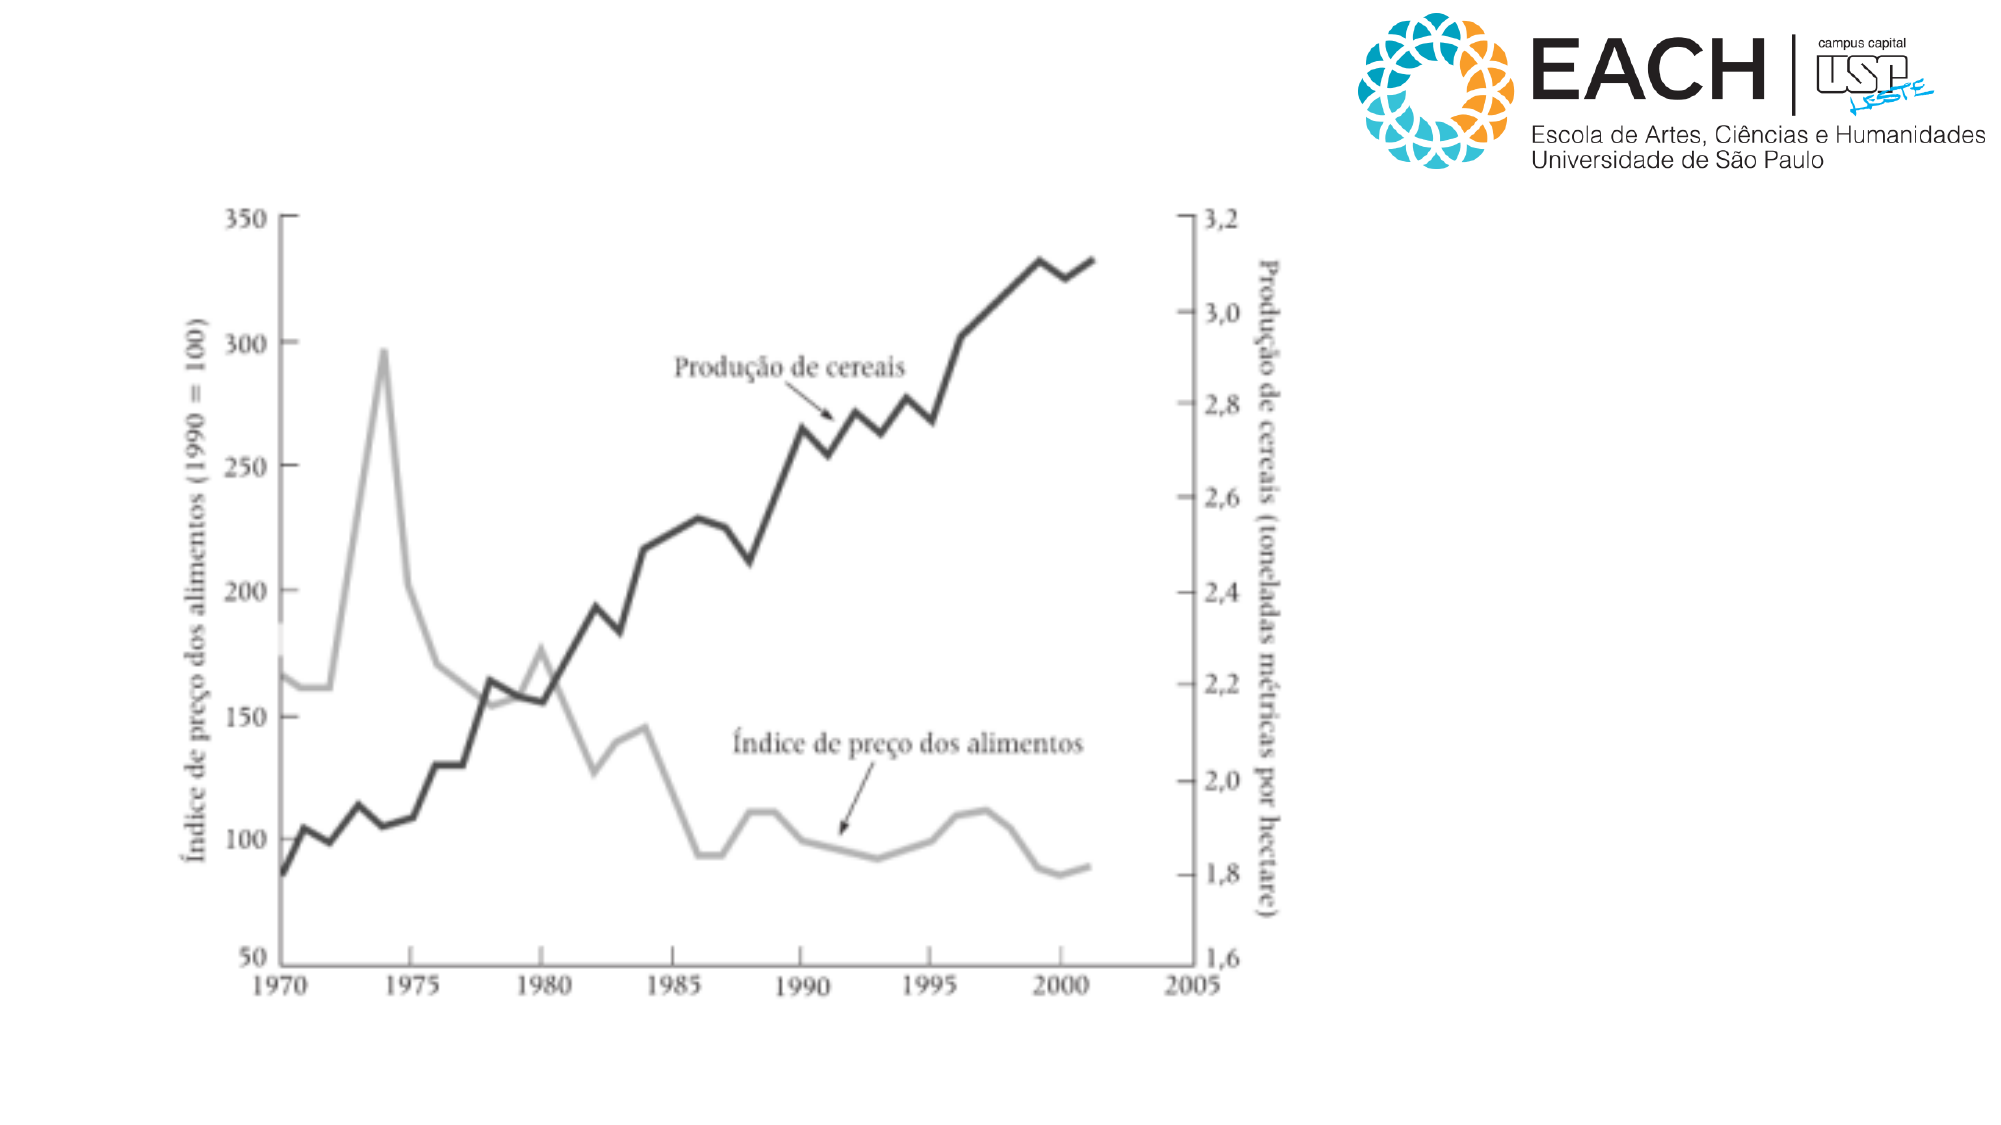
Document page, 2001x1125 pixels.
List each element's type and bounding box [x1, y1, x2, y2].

picture [107, 12, 1986, 1017]
